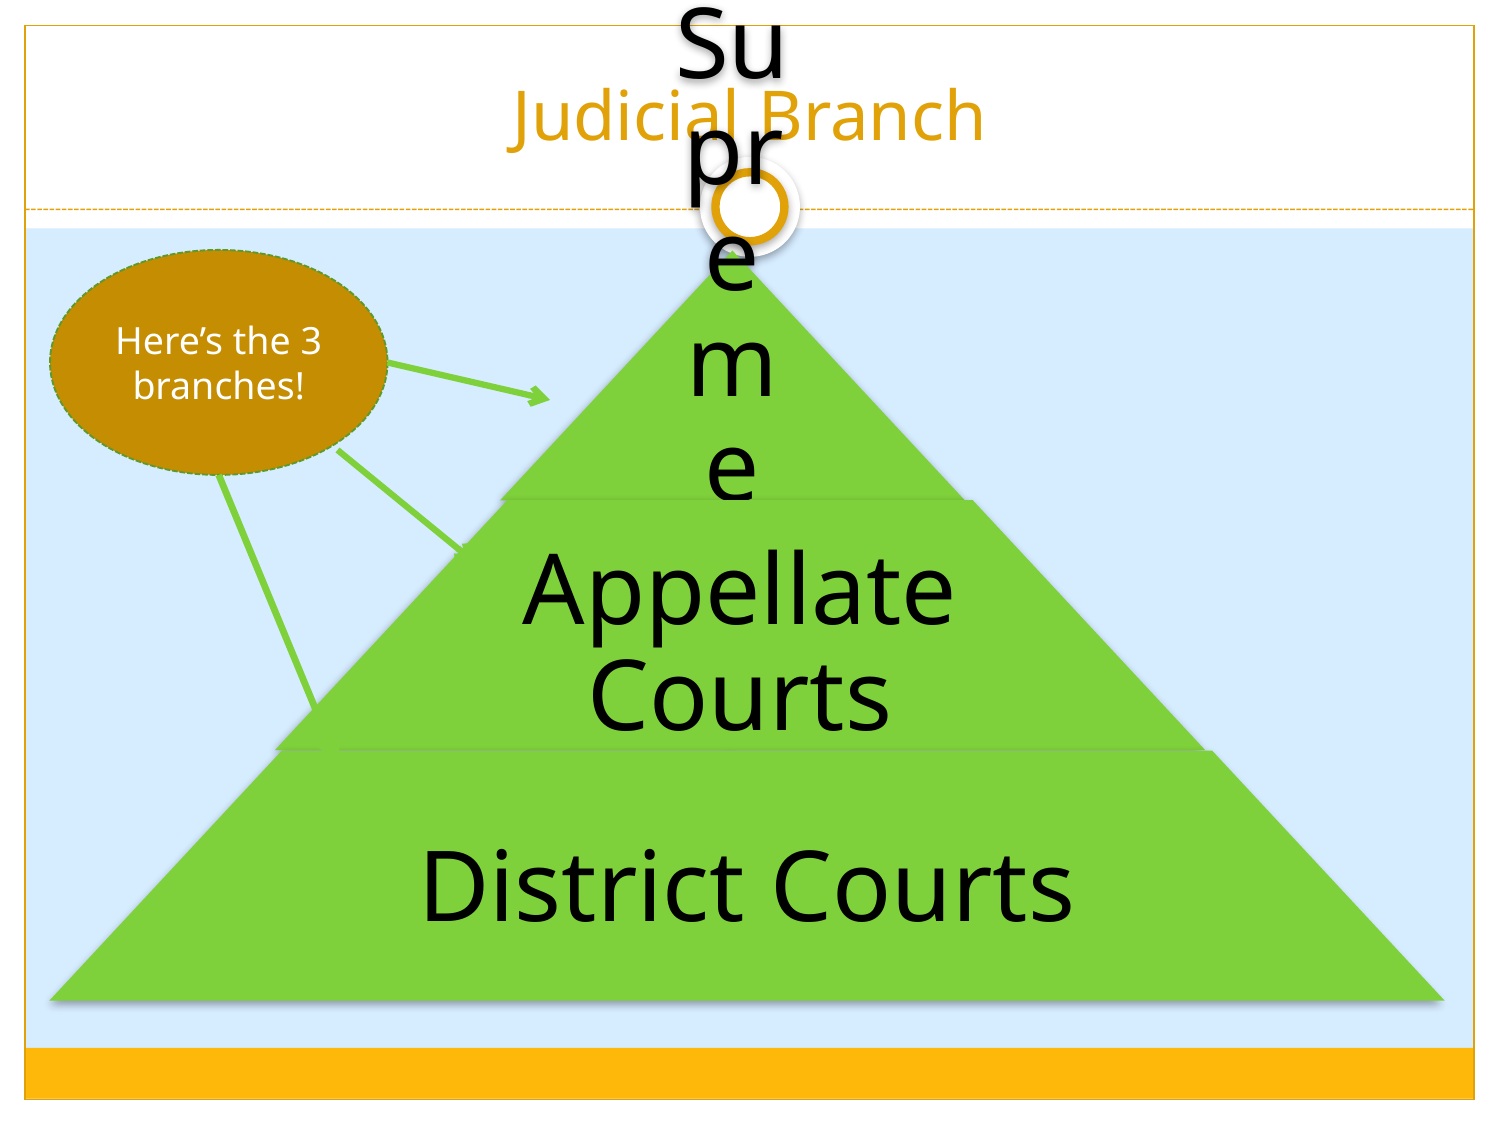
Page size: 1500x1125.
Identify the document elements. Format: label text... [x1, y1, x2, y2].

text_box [387, 362, 551, 401]
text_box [337, 449, 476, 563]
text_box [218, 474, 338, 763]
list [49, 250, 1445, 1001]
title Judicial Branch [49, 37, 1450, 162]
